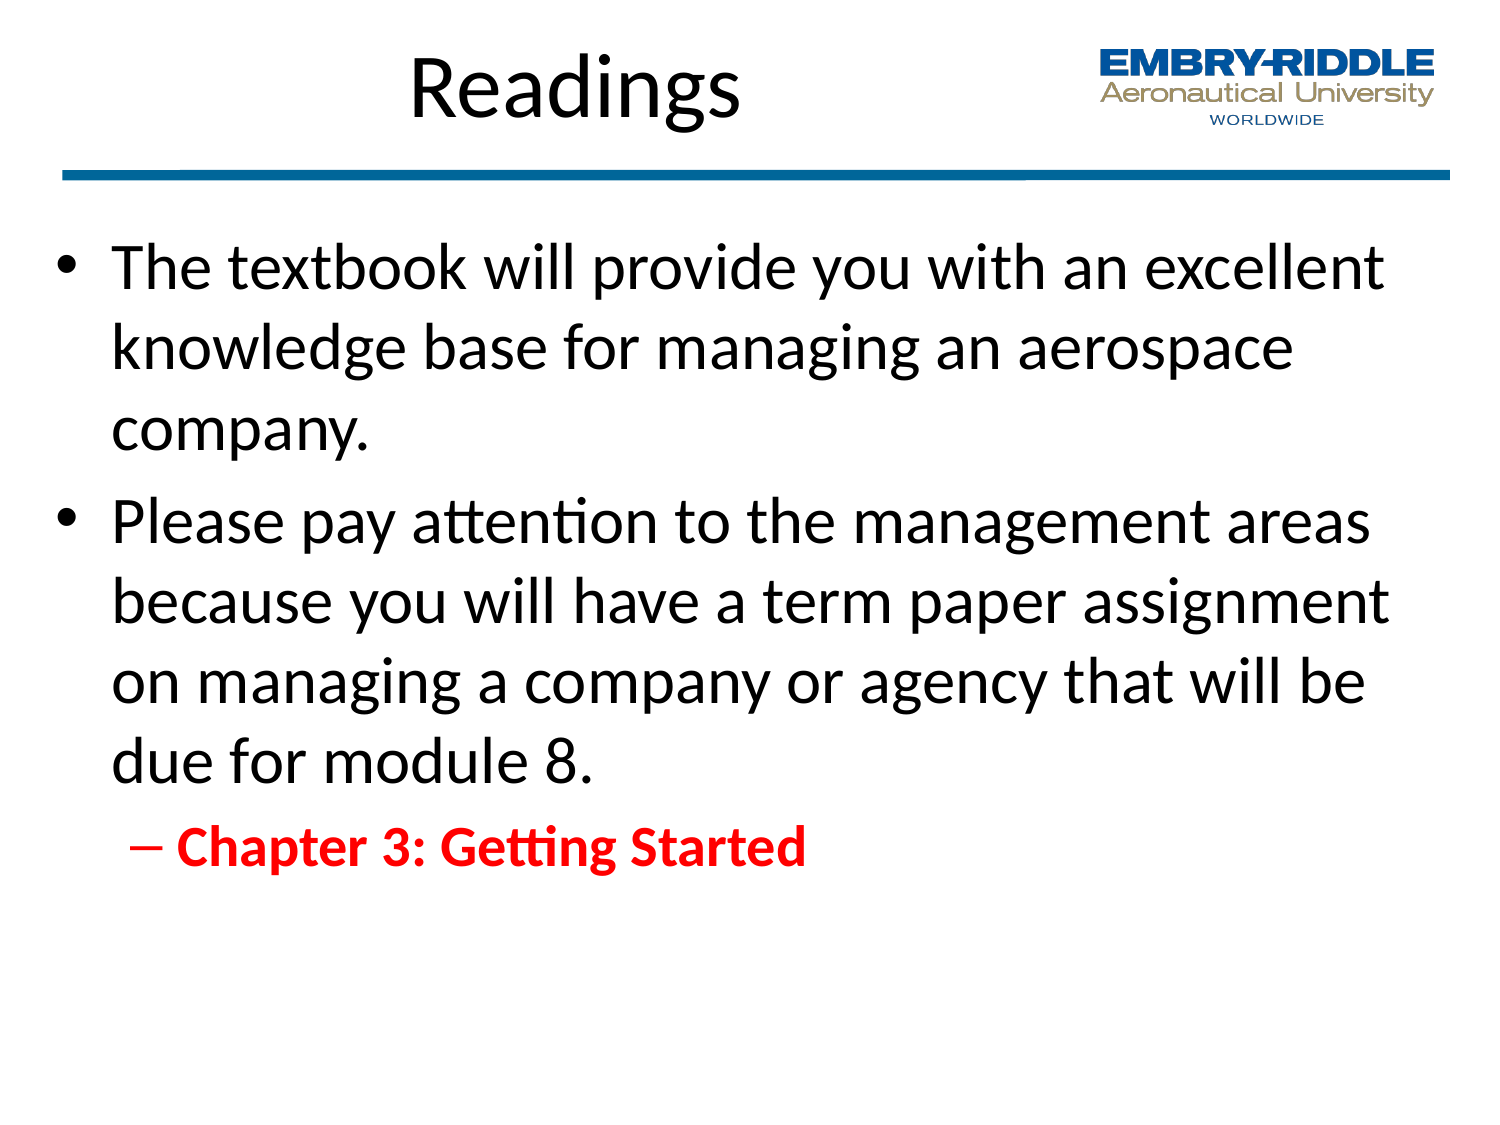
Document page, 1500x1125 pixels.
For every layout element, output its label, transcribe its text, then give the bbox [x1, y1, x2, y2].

picture [1100, 49, 1434, 125]
list The textbook will provide you with an excellent knowledge base for managing an aerospace company. Please pay attention to the management areas because you will have a term paper assignment on managing a company or agency that will be due for module 8. Chapter 3: Getting Started [40, 215, 1461, 1088]
title Readings [54, 17, 1097, 135]
